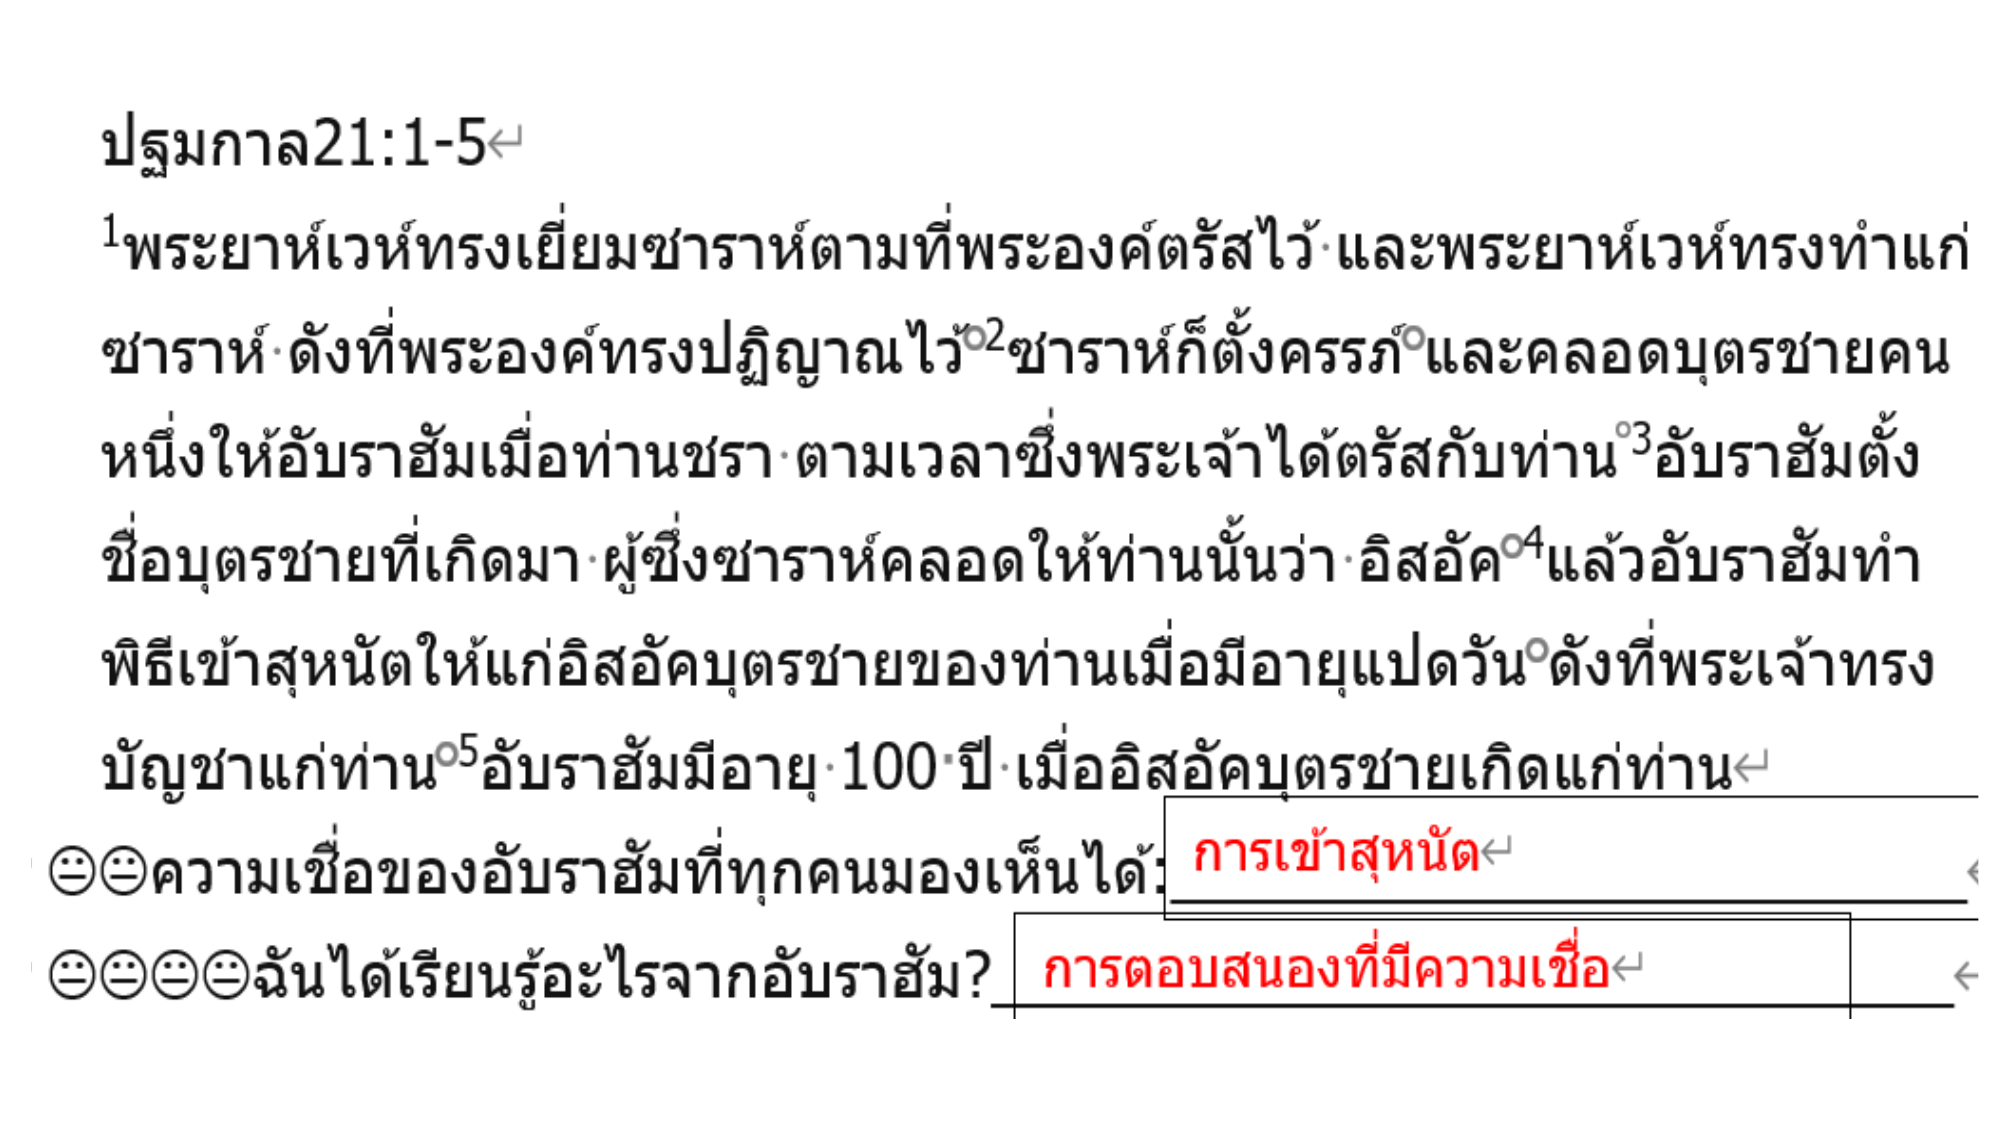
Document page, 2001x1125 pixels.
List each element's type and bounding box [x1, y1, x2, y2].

picture [30, 78, 1979, 1019]
